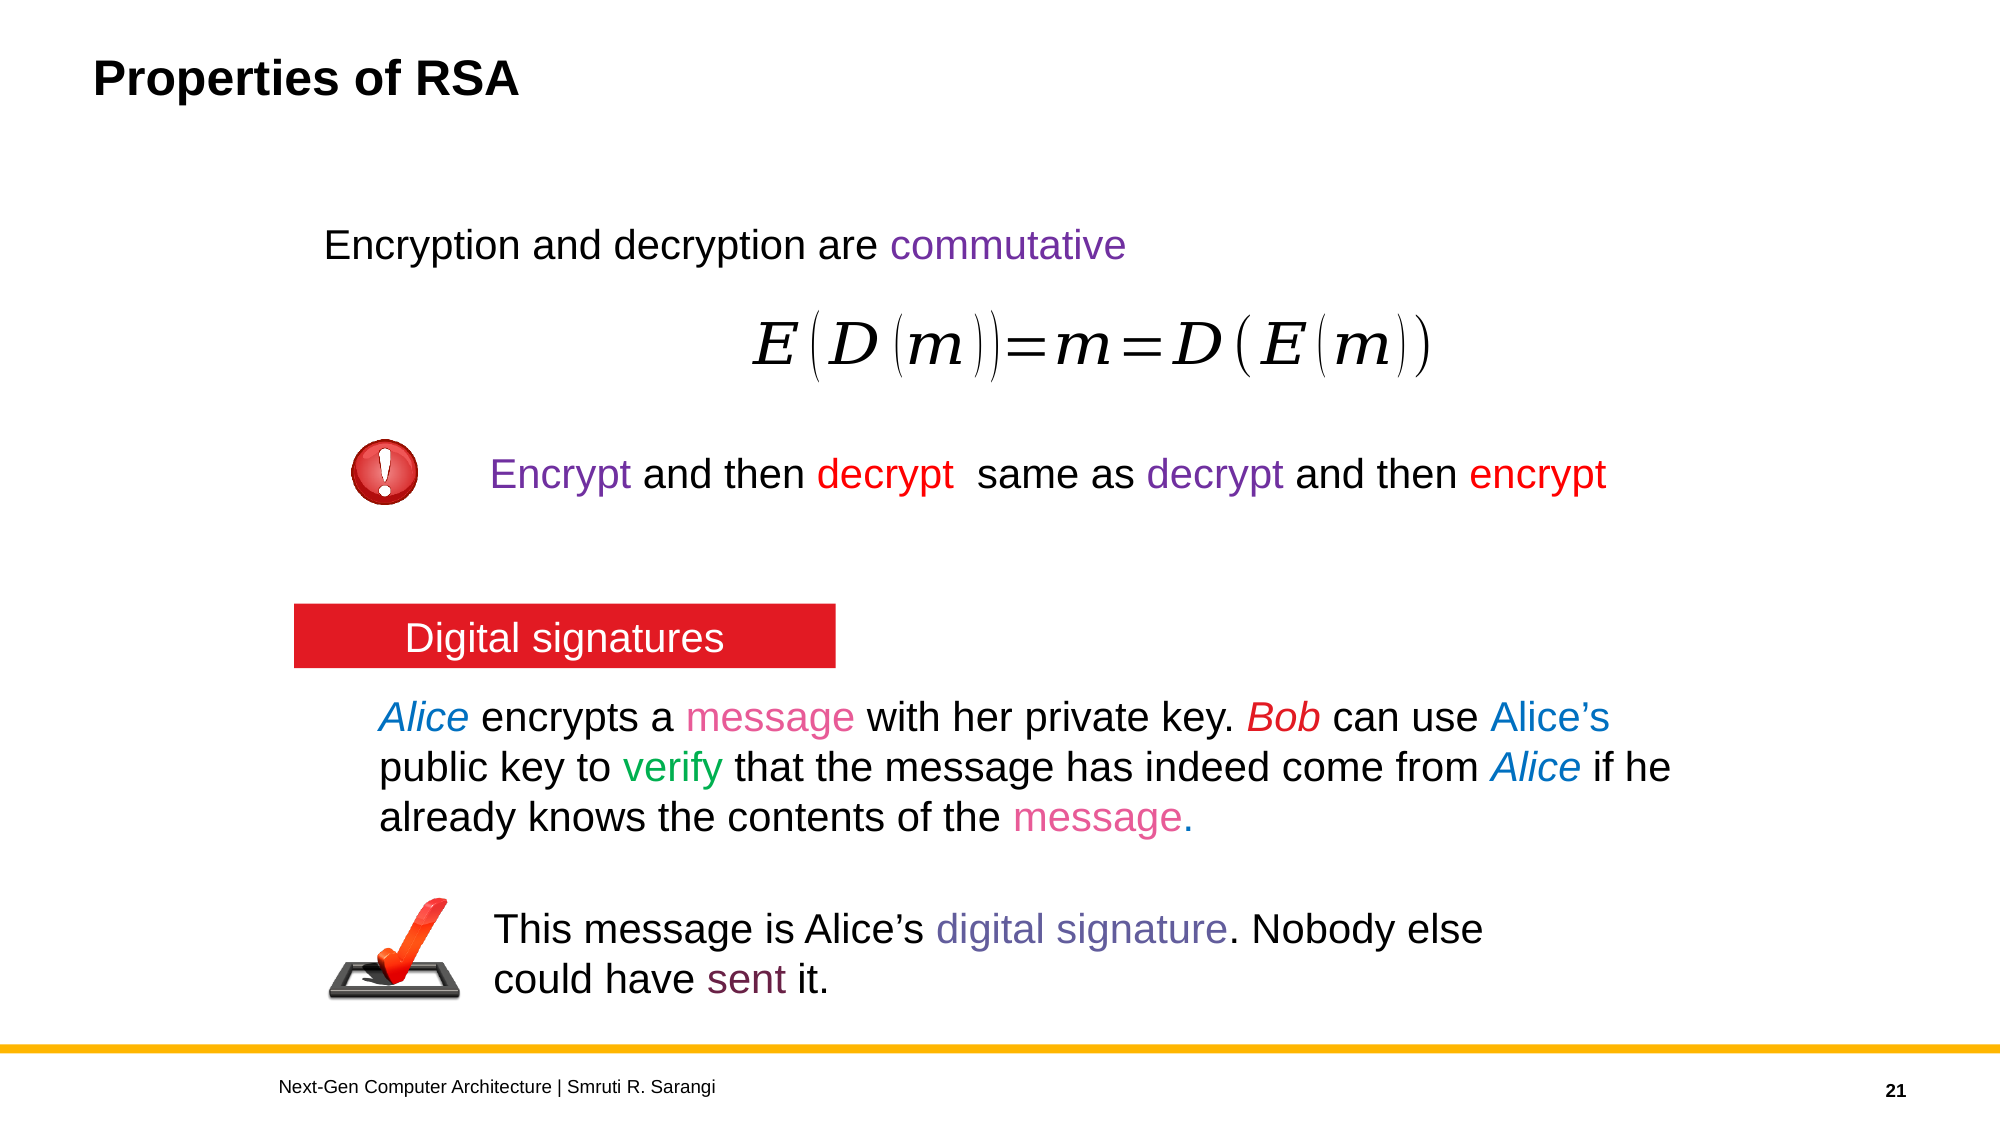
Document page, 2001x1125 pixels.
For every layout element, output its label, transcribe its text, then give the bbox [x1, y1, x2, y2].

text_box Alice encrypts a message with her private key. Bob can use Alice’s public key to verify that the message has indeed come from Alice if he already knows the contents of the message. [364, 682, 1687, 848]
text_box Digital signatures [293, 603, 837, 669]
picture [351, 439, 418, 505]
text_box Encrypt and then decrypt same as decrypt and then encrypt [474, 439, 1741, 521]
text_box This message is Alice’s digital signature. Nobody else could have sent it. [478, 894, 1500, 1010]
list Encryption and decryption are commutative [308, 210, 1434, 292]
footer Next-Gen Computer Architecture | Smruti R. Sarangi [263, 1067, 1464, 1105]
slide_number 21 [1711, 1071, 1922, 1109]
title Properties of RSA [78, 45, 1578, 180]
picture [313, 894, 475, 1059]
